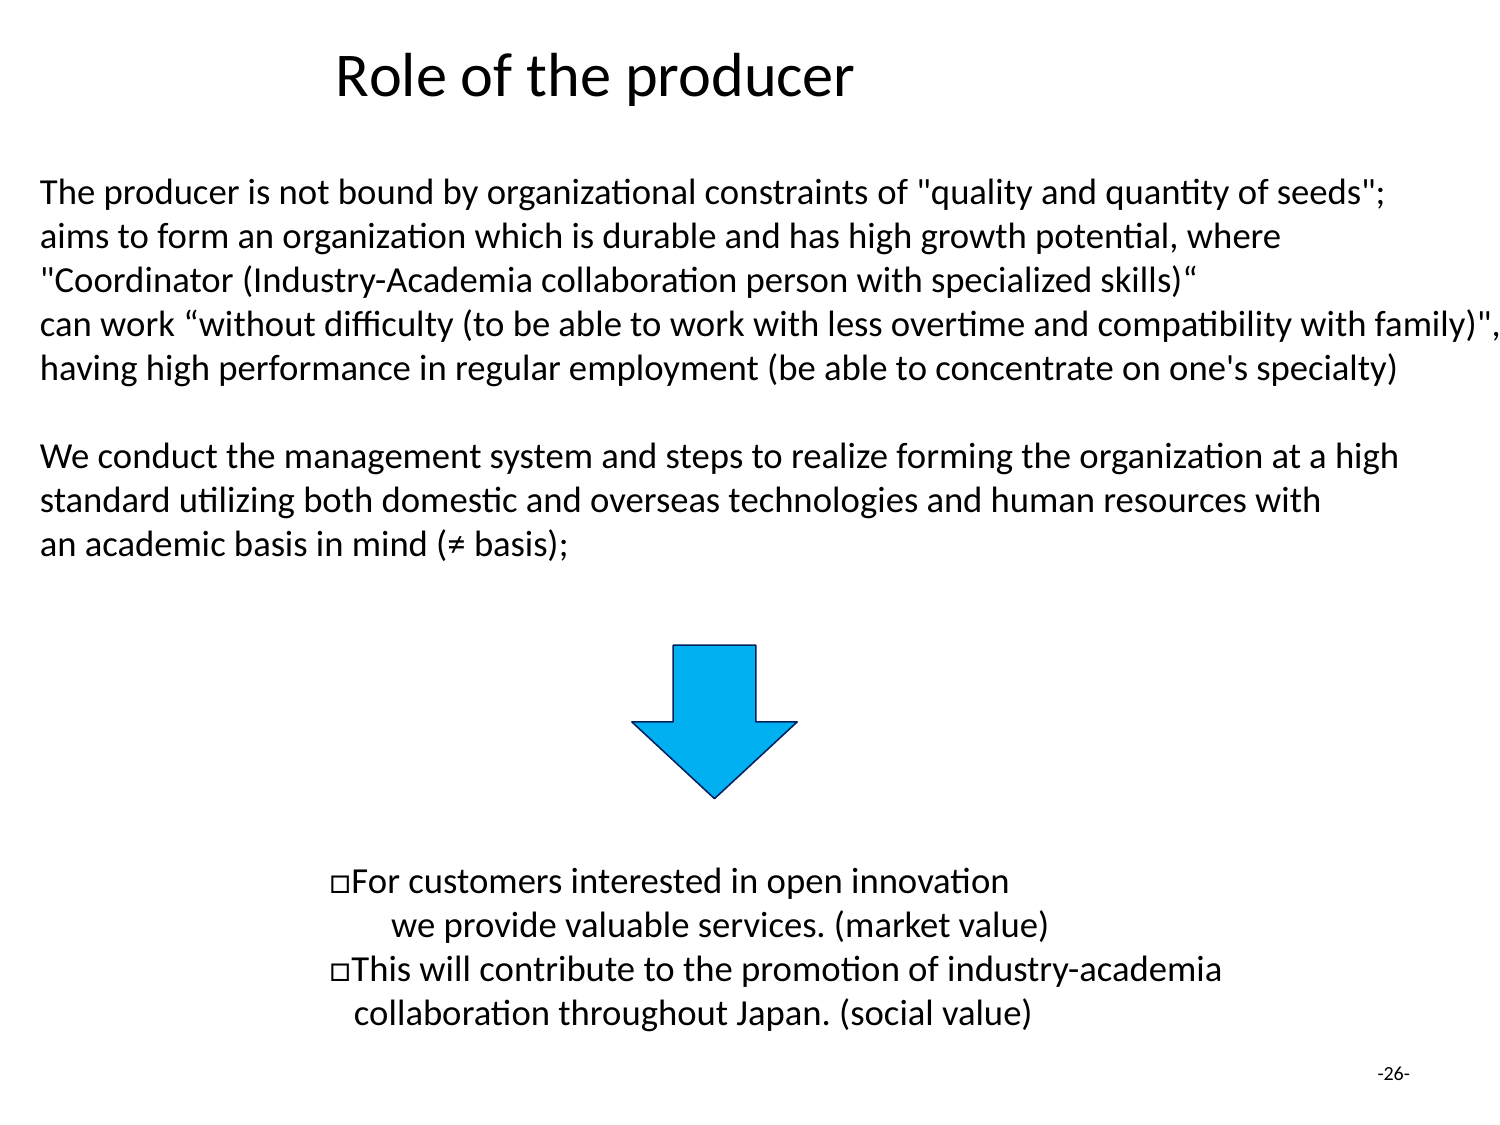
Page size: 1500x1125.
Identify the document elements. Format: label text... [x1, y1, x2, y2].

text_box [631, 645, 798, 799]
slide_number -26- [1074, 1042, 1425, 1103]
text_box □For customers interested in open innovation we provide valuable services. (market value) □This will contribute to the promotion of industry-academia collaboration throughout Japan. (social value) [314, 849, 1247, 1041]
title Role of the producer [51, 26, 1140, 116]
text_box The producer is not bound by organizational constraints of "quality and quantity of seeds"; aims to form an organization which is durable and has high growth potential, where "Coordinator (Industry-Academia collaboration person with specialized skills)“ can work “without difficulty (to be able to work with less overtime and compatibility with family)", having high performance in regular employment (be able to concentrate on one's specialty) We conduct the management system and steps to realize forming the organization at a high standard utilizing both domestic and overseas technologies and human resources with an academic basis in mind (≠ basis); [25, 160, 1500, 616]
